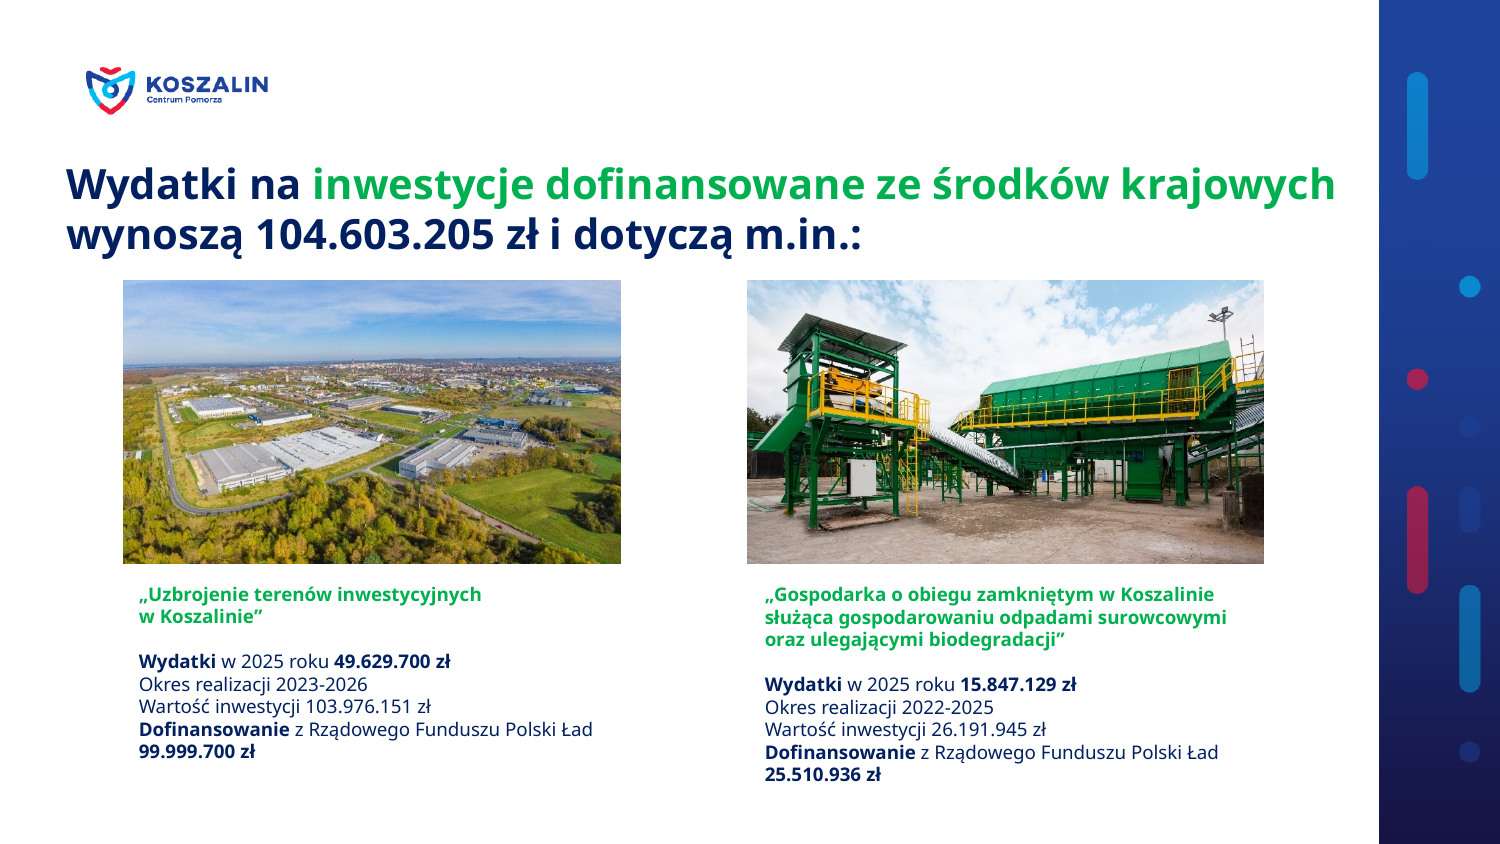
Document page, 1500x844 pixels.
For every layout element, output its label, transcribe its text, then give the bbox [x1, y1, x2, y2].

text_box „Uzbrojenie terenów inwestycyjnych w Koszalinie” Wydatki w 2025 roku 49.629.700 zł Okres realizacji 2023-2026 Wartość inwestycji 103.976.151 zł Dofinansowanie z Rządowego Funduszu Polski Ład 99.999.700 zł [123, 575, 621, 771]
title Wydatki na inwestycje dofinansowane ze środków krajowych wynoszą 104.603.205 zł i dotyczą m.in.: [51, 150, 1353, 292]
text_box „Gospodarka o obiegu zamkniętym w Koszalinie służąca gospodarowaniu odpadami surowcowymi oraz ulegającymi biodegradacji” Wydatki w 2025 roku 15.847.129 zł Okres realizacji 2022-2025 Wartość inwestycji 26.191.945 zł Dofinansowanie z Rządowego Funduszu Polski Ład 25.510.936 zł [749, 575, 1266, 793]
picture [0, 0, 1500, 844]
